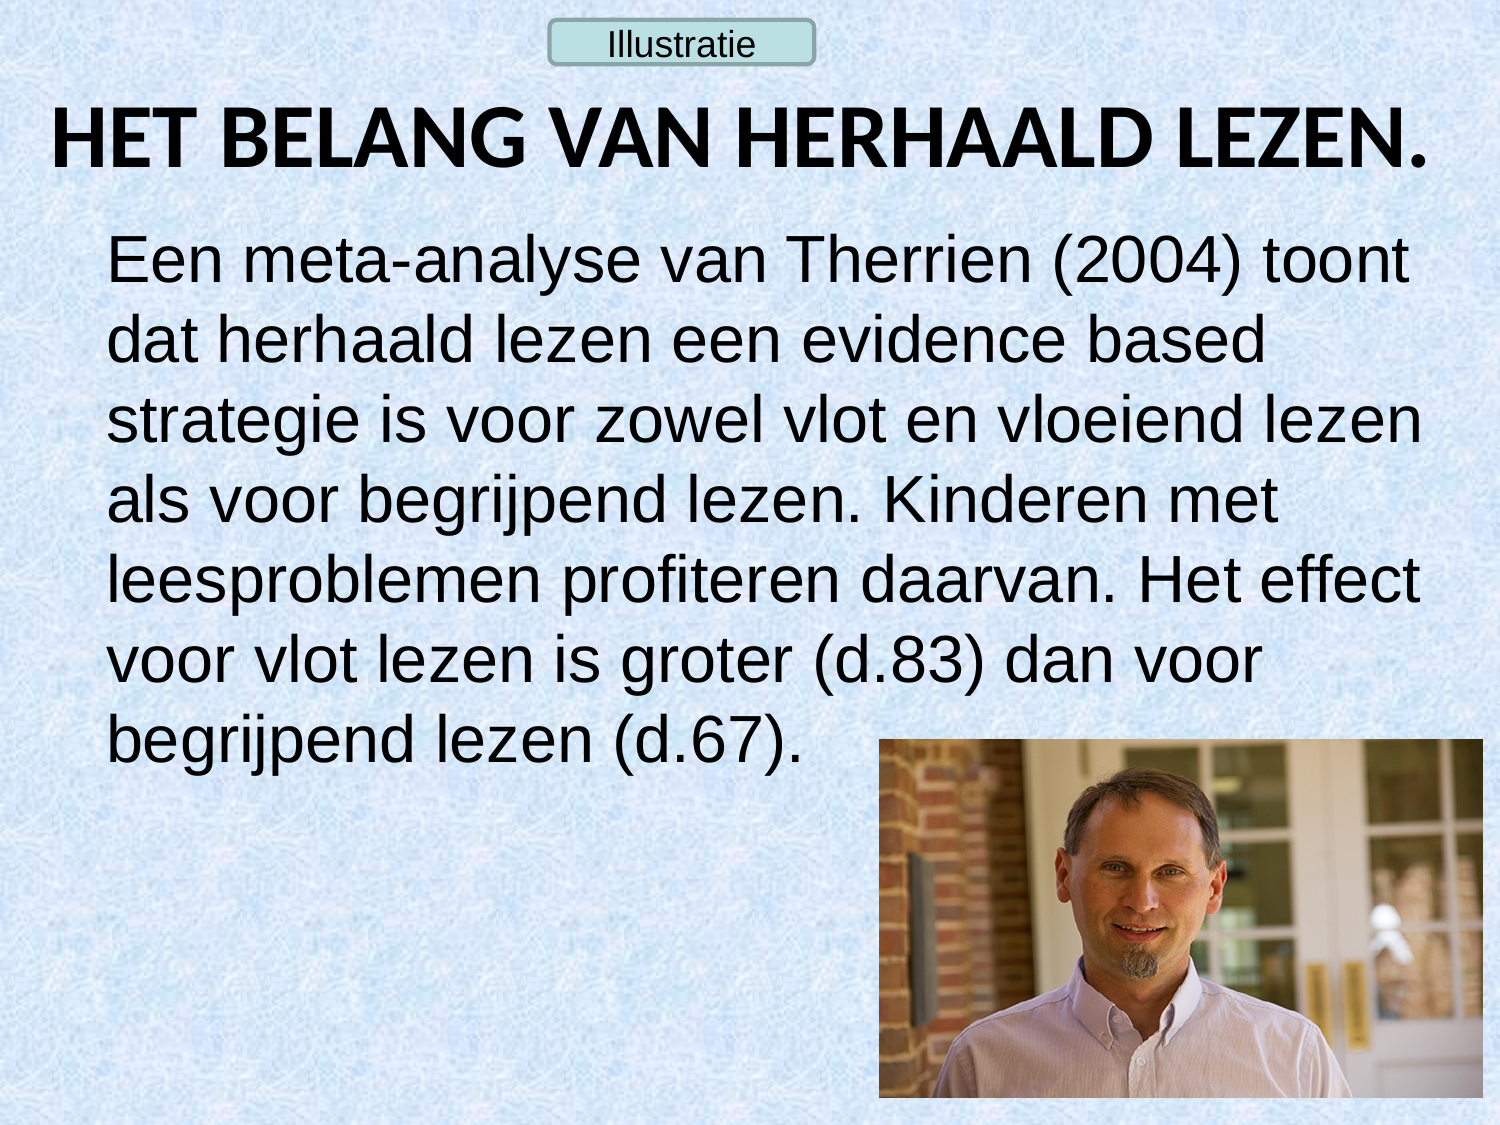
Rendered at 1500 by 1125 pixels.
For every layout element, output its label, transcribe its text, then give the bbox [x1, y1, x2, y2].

picture [0, 0, 1500, 1125]
title HET BELANG VAN HERHAALD LEZEN. [29, 37, 1454, 225]
text_box Illustratie [547, 17, 817, 67]
list Een meta-analyse van Therrien (2004) toont dat herhaald lezen een evidence based strategie is voor zowel vlot en vloeiend lezen als voor begrijpend lezen. Kinderen met leesproblemen profiteren daarvan. Het effect voor vlot lezen is groter (d.83) dan voor begrijpend lezen (d.67). [91, 208, 1442, 951]
